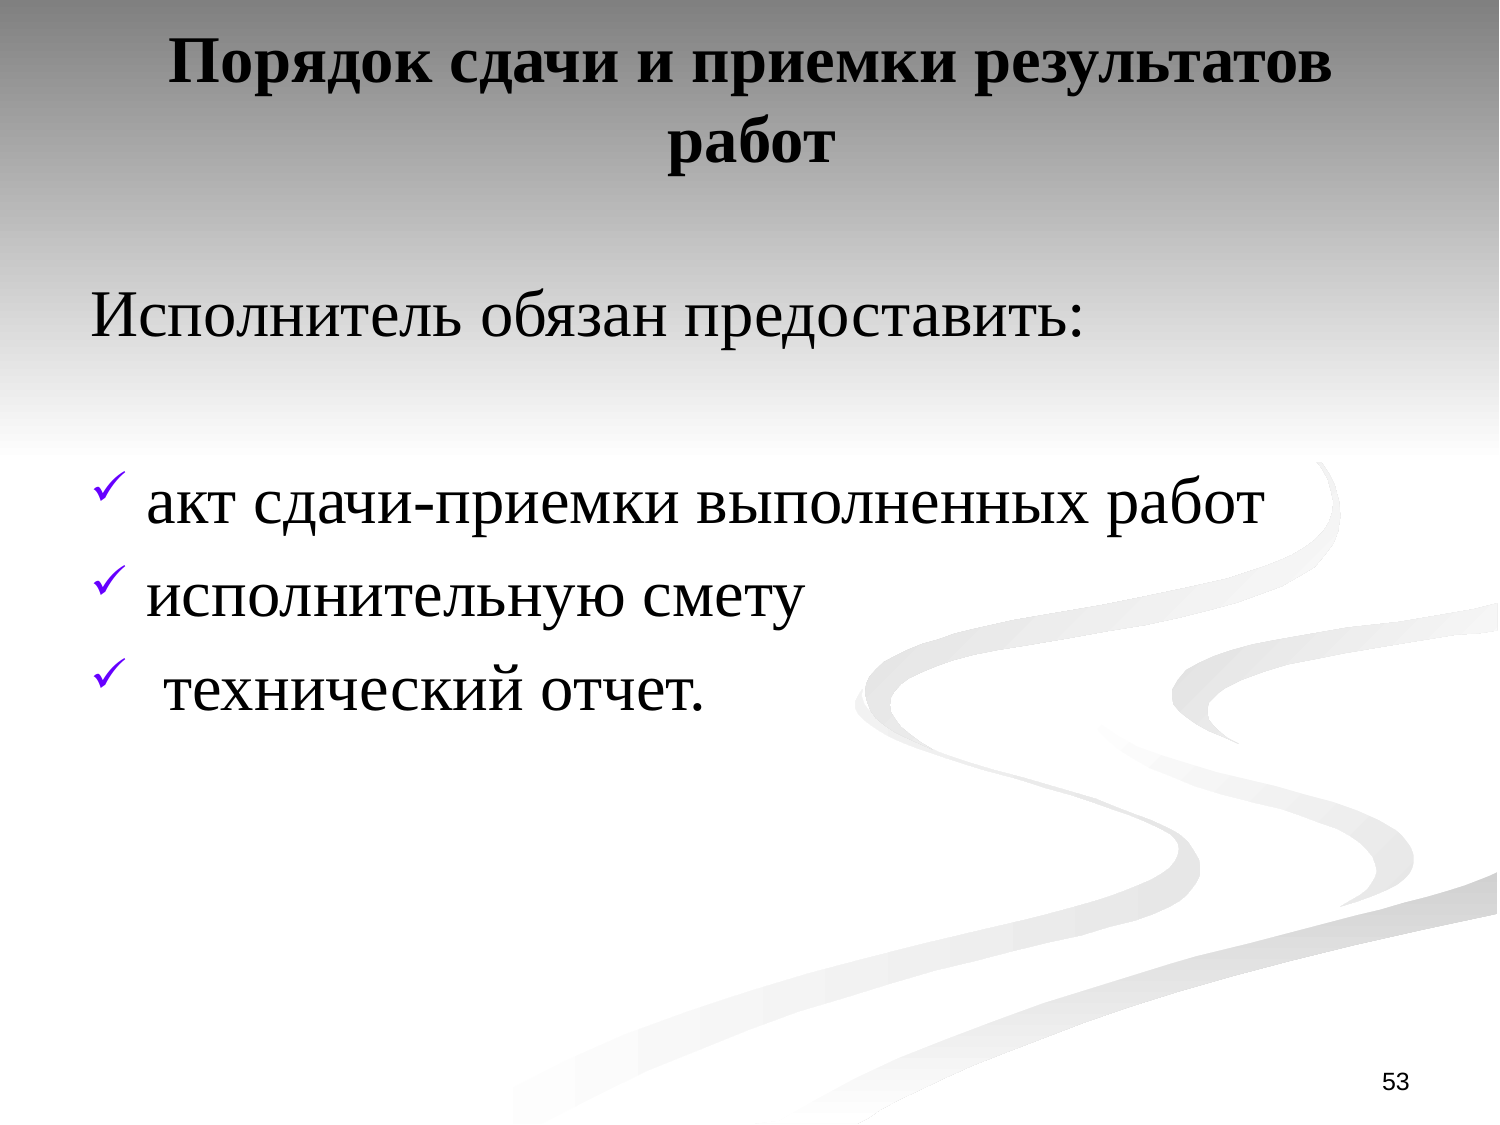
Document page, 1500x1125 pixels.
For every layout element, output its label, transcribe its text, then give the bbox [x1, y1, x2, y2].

slide_number 53 [1074, 1025, 1425, 1104]
list Исполнитель обязан предоставить: акт сдачи-приемки выполненных работ исполнительную смету технический отчет. [75, 262, 1425, 1005]
title Порядок сдачи и приемки результатов работ [76, 31, 1427, 161]
